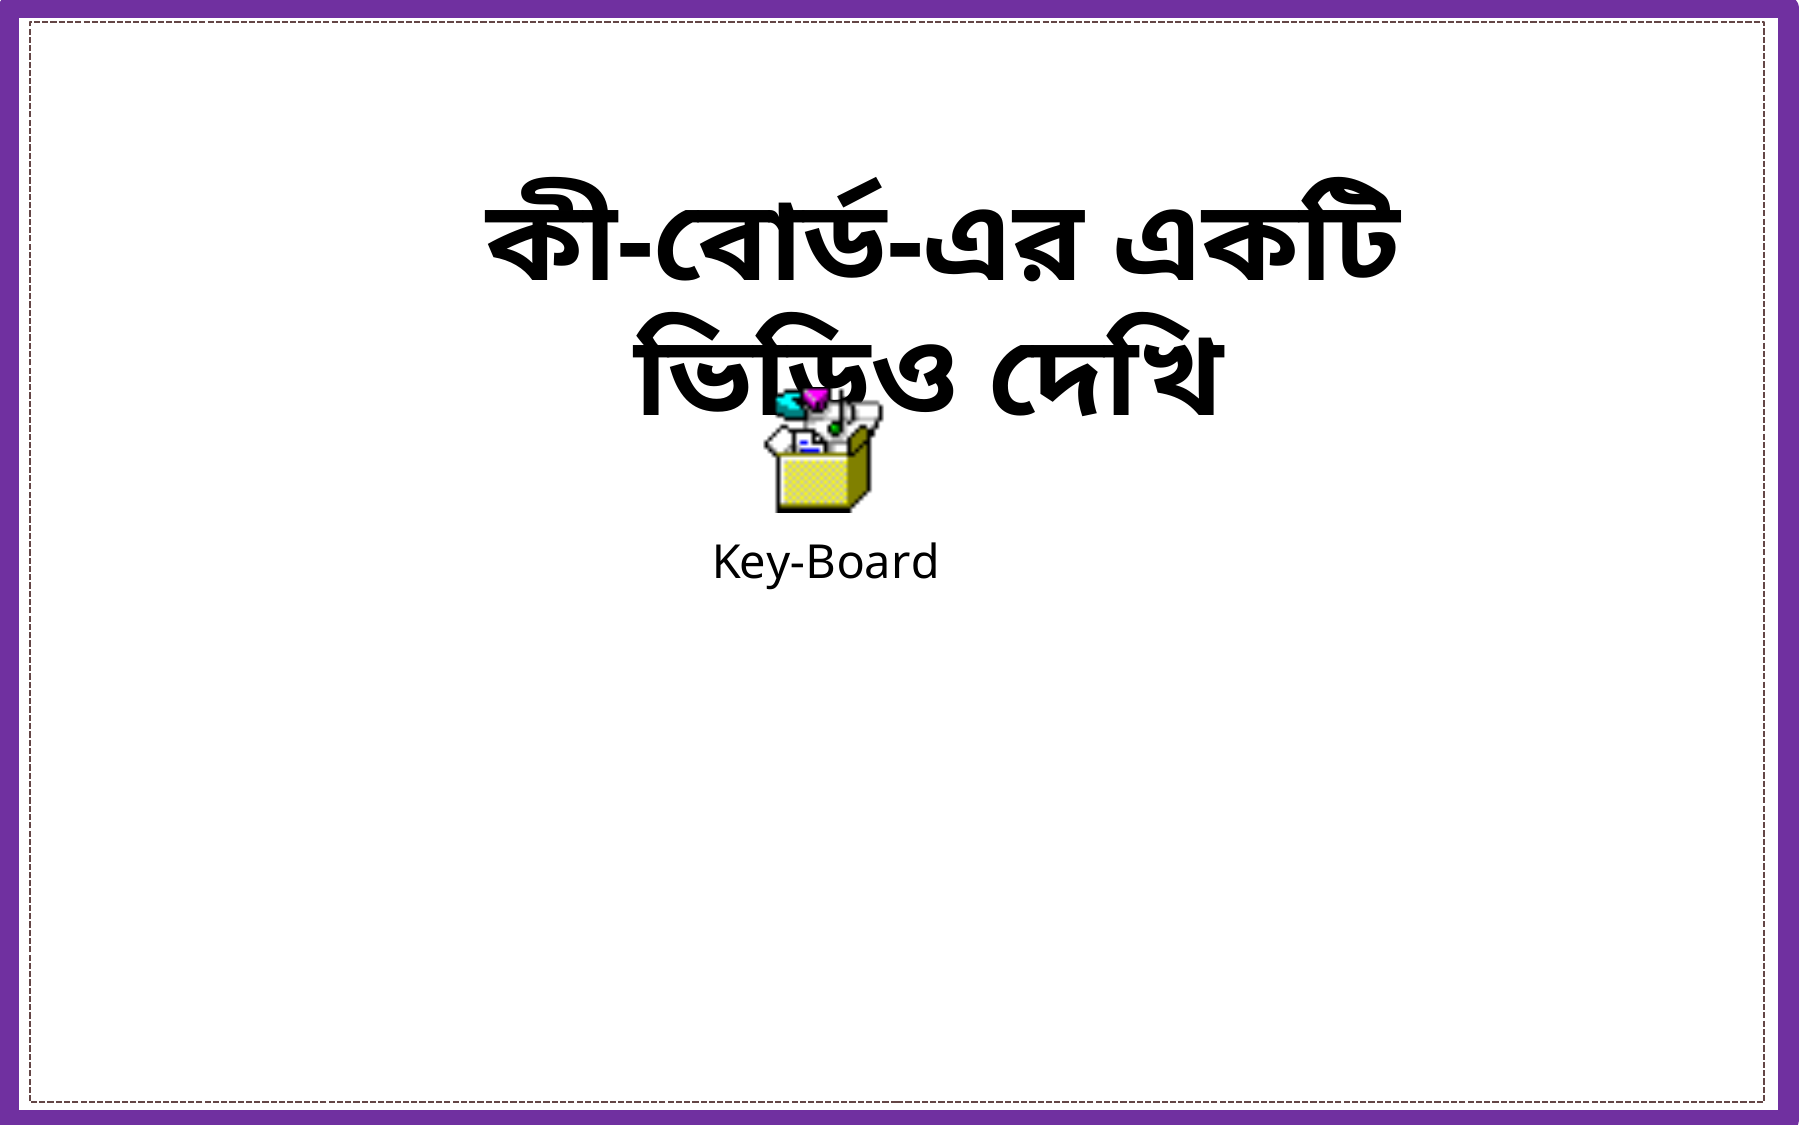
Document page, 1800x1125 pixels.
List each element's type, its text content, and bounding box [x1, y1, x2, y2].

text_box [637, 387, 1013, 705]
text_box কী-বোর্ড-এর একটি ভিডিও দেখি [312, 160, 1575, 446]
